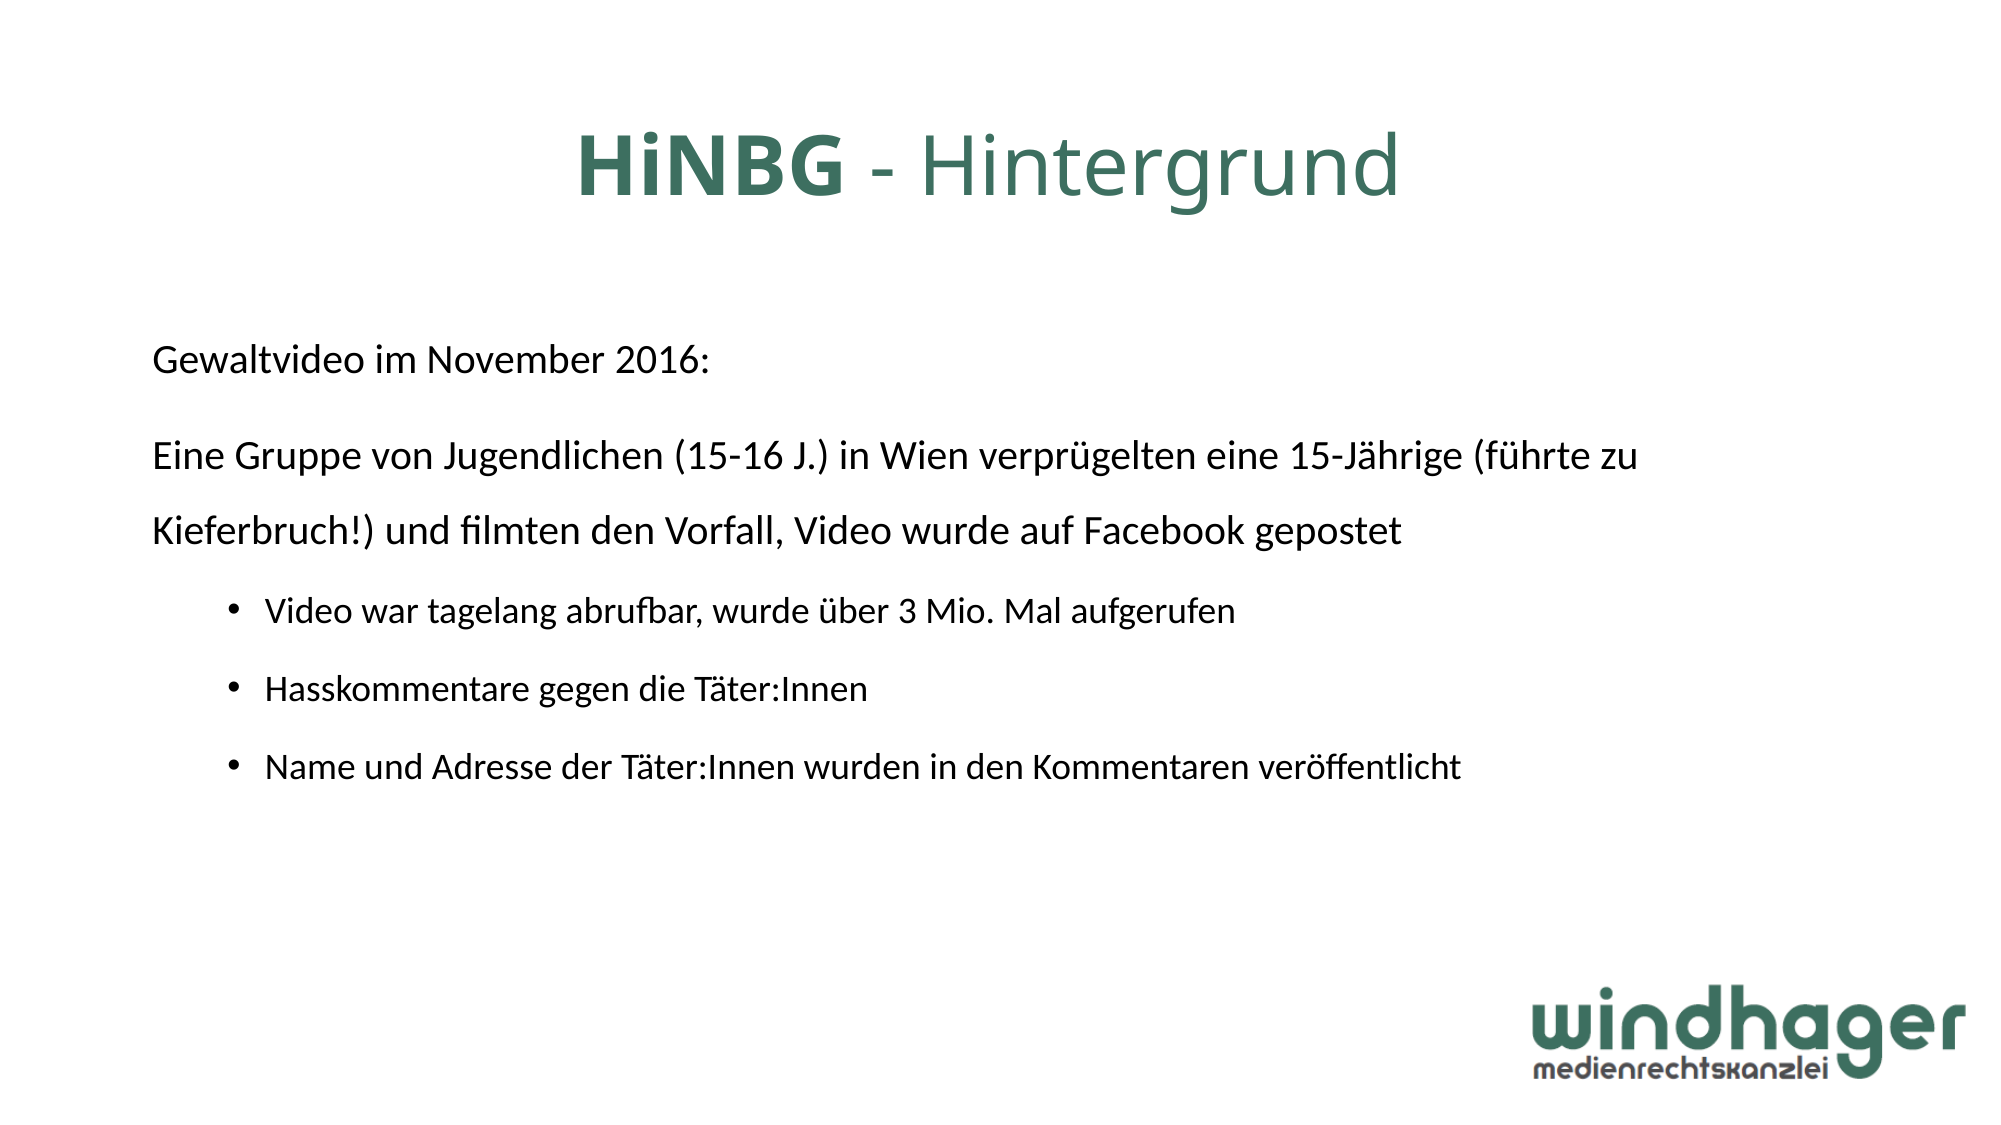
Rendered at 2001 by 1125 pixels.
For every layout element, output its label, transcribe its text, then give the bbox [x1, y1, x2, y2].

title HiNBG - Hintergrund [137, 59, 1863, 278]
list Gewaltvideo im November 2016: Eine Gruppe von Jugendlichen (15-16 J.) in Wien verprügelten eine 15-Jährige (führte zu Kieferbruch!) und filmten den Vorfall, Video wurde auf Facebook gepostet Video war tagelang abrufbar, wurde über 3 Mio. Mal aufgerufen Hasskommentare gegen die Täter:Innen Name und Adresse der Täter:Innen wurden in den Kommentaren veröffentlicht [137, 299, 1863, 1014]
picture [1506, 978, 1980, 1092]
